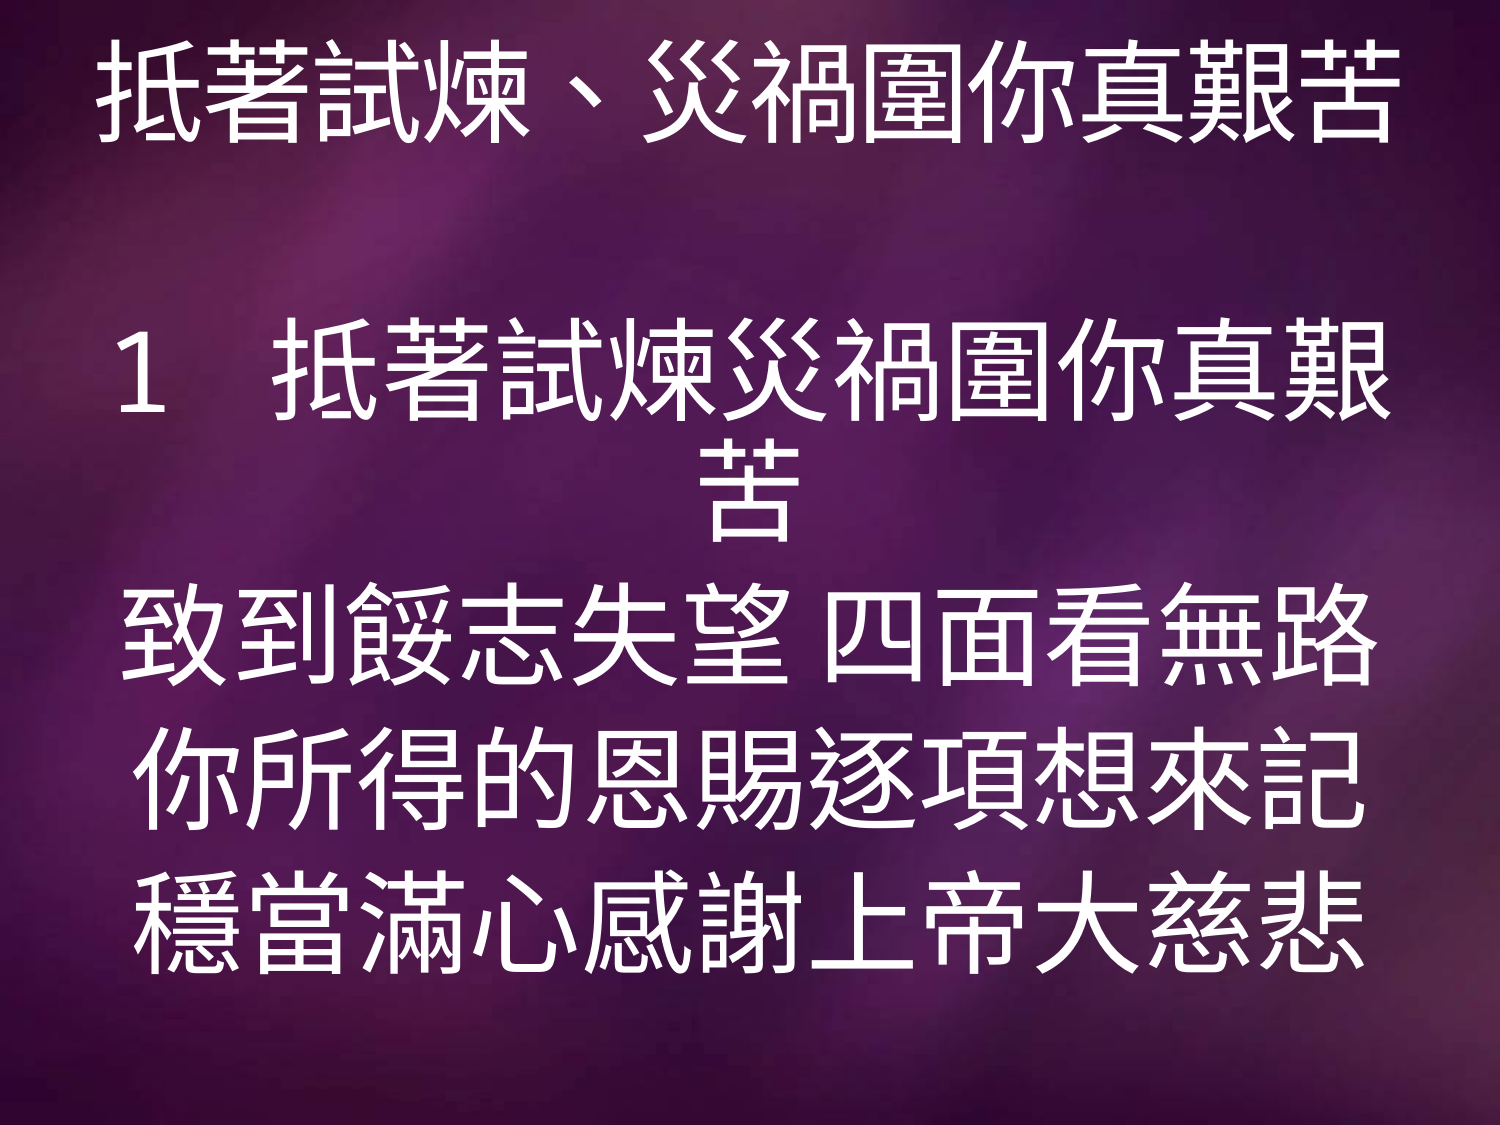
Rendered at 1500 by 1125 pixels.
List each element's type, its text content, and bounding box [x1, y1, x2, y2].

list 1 抵著試煉災禍圍你真艱苦 致到餒志失望 四面看無路 你所得的恩賜逐項想來記 穩當滿心感謝上帝大慈悲 [62, 314, 1438, 888]
picture [0, 0, 1500, 1125]
title 抵著試煉、災禍圍你真艱苦 [62, 37, 1438, 161]
